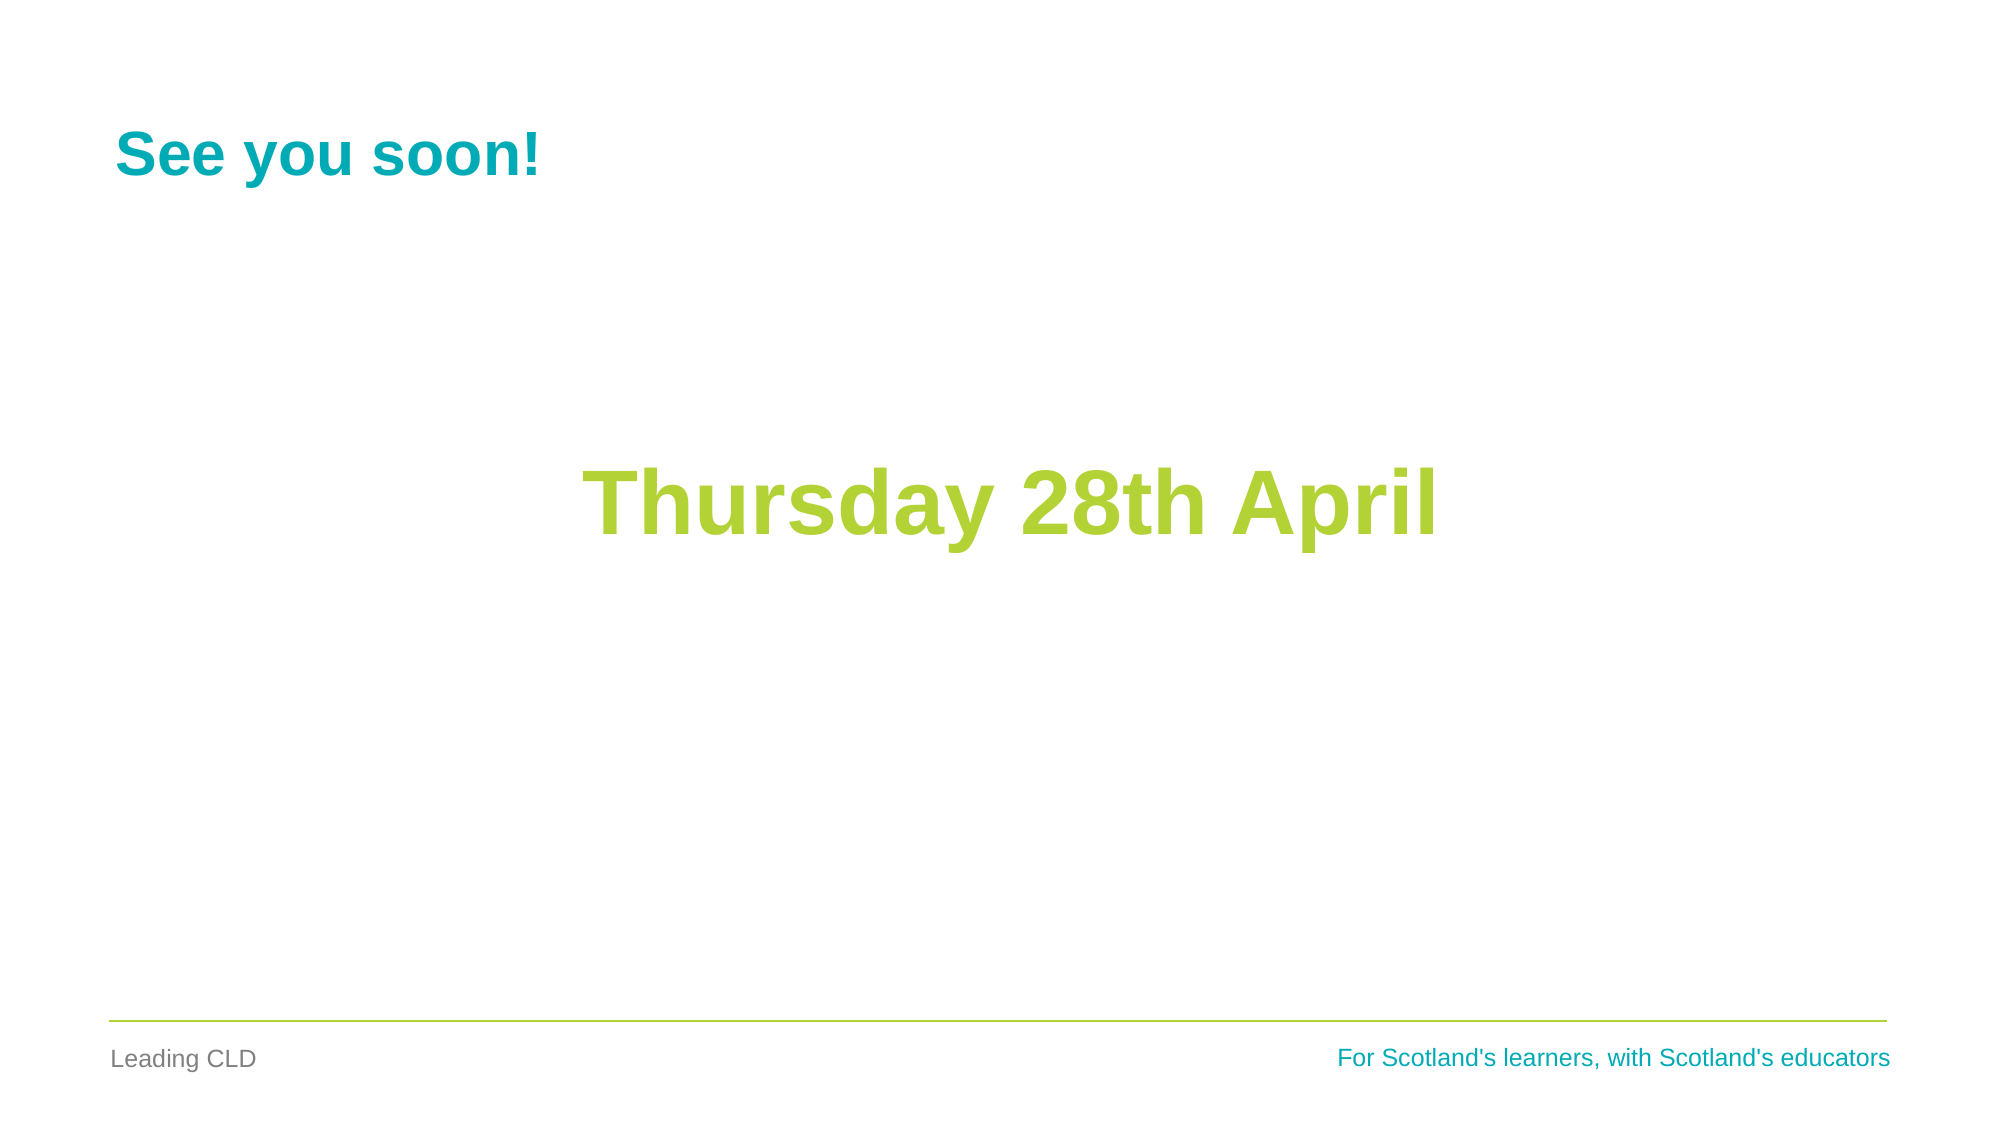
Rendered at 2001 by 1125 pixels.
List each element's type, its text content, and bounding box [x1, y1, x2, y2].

title See you soon! [100, 86, 1913, 215]
text_box Thursday 28th April [567, 435, 1533, 561]
